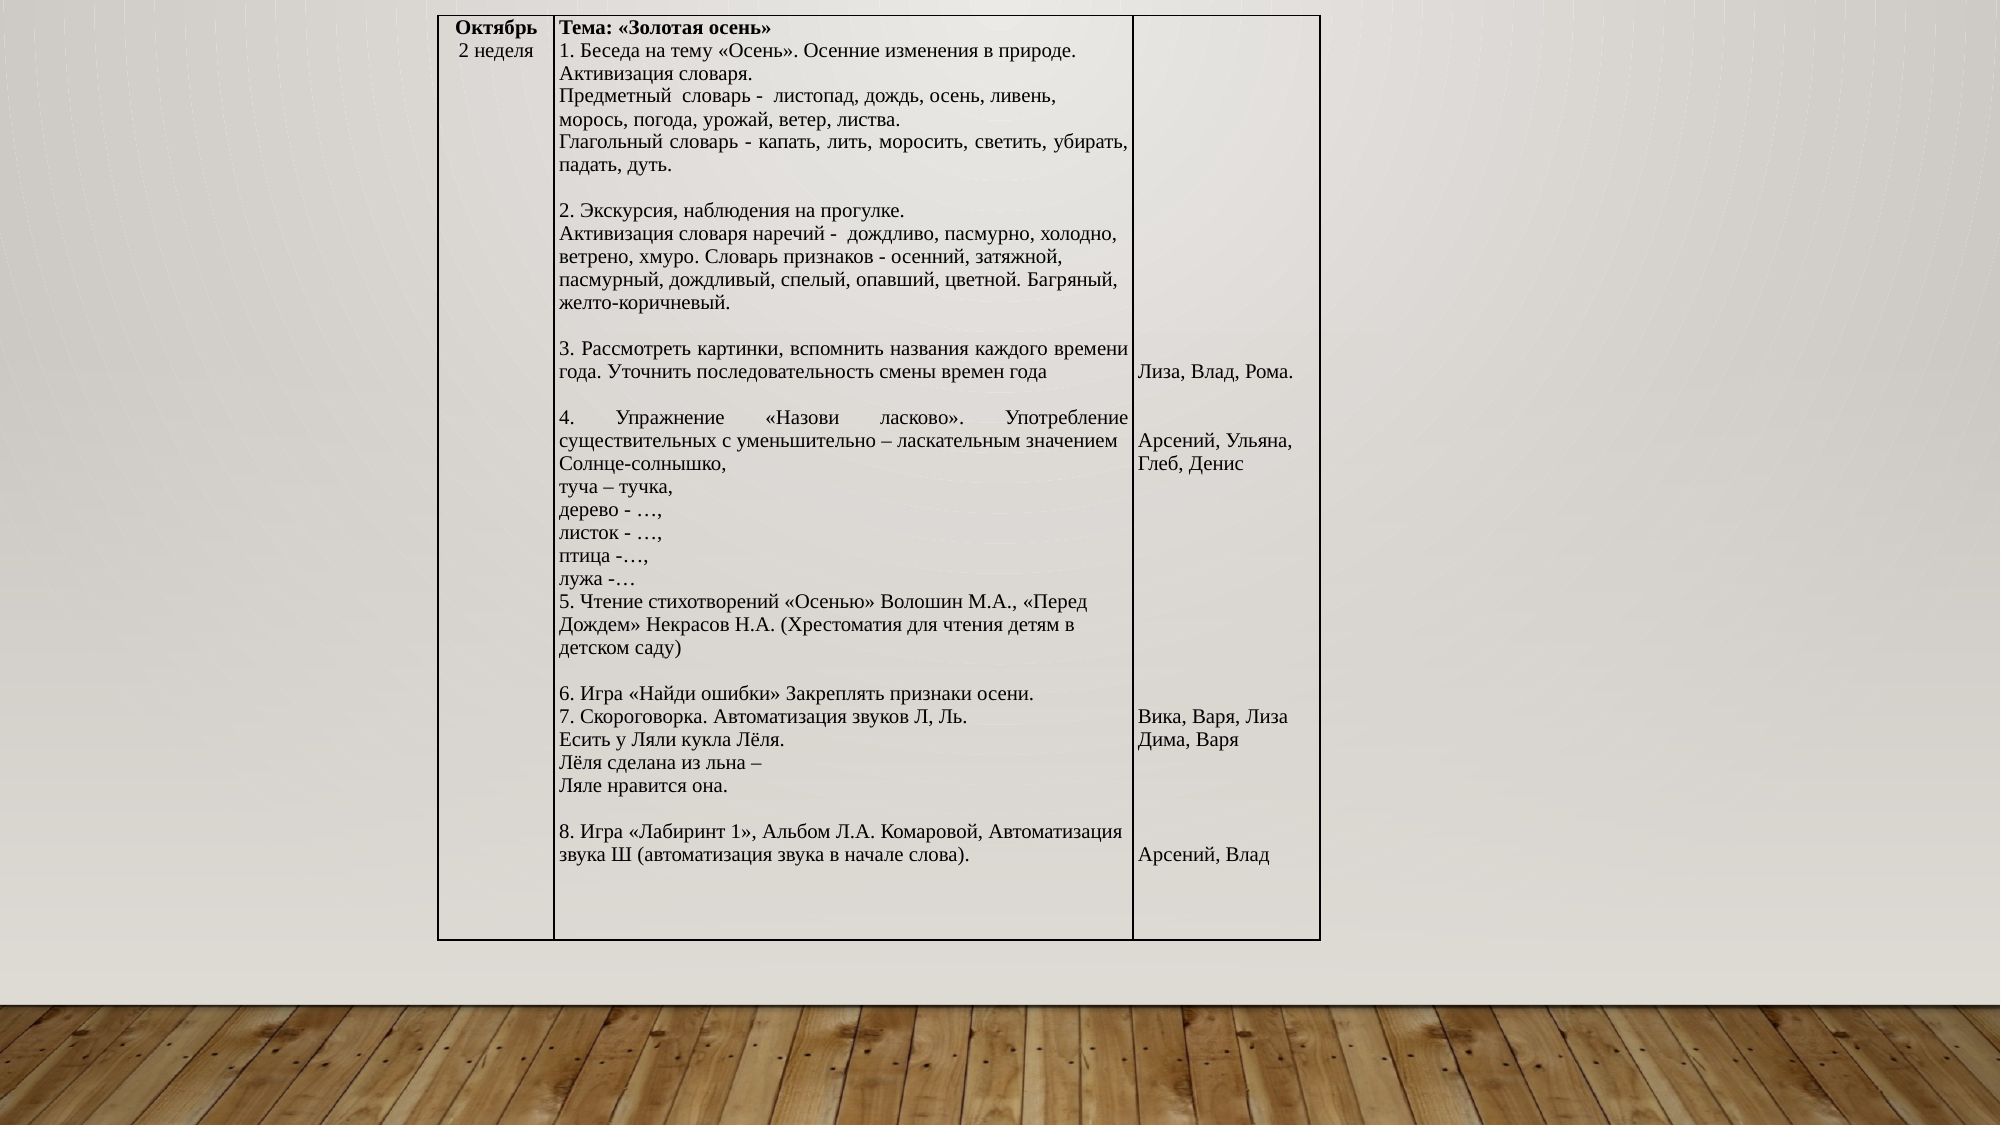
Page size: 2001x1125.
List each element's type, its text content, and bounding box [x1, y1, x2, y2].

table_header Тема: «Золотая осень» 1. Беседа на тему «Осень». Осенние изменения в природе. Активизация словаря. Предметный словарь - листопад, дождь, осень, ливень, морось, погода, урожай, ветер, листва. Глагольный словарь - капать, лить, моросить, светить, убирать, падать, дуть. 2. Экскурсия, наблюдения на прогулке. Активизация словаря наречий - дождливо, пасмурно, холодно, ветрено, хмуро. Словарь признаков - осенний, затяжной, пасмурный, дождливый, спелый, опавший, цветной. Багряный, желто-коричневый. 3. Рассмотреть картинки, вспомнить названия каждого времени года. Уточнить последовательность смены времен года 4. Упражнение «Назови ласково». Употребление существительных с уменьшительно – ласкательным значением Солнце-солнышко, туча – тучка, дерево - …, листок - …, птица -…, лужа -… 5. Чтение стихотворений «Осенью» Волошин М.А., «Перед Дождем» Некрасов Н.А. (Хрестоматия для чтения детям в детском саду) 6. Игра «Найди ошибки» Закреплять признаки осени. 7. Скороговорка. Автоматизация звуков Л, Ль. Есить у Ляли кукла Лёля. Лёля сделана из льна – Ляле нравится она. 8. Игра «Лабиринт 1», Альбом Л.А. Комаровой, Автоматизация звука Ш (автоматизация звука в начале слова). [555, 16, 1132, 939]
picture [0, 1005, 2000, 1125]
table_header Лиза, Влад, Рома. Арсений, Ульяна, Глеб, Денис Вика, Варя, Лиза Дима, Варя Арсений, Влад [1134, 16, 1319, 939]
table_header Октябрь 2 неделя [439, 16, 553, 939]
